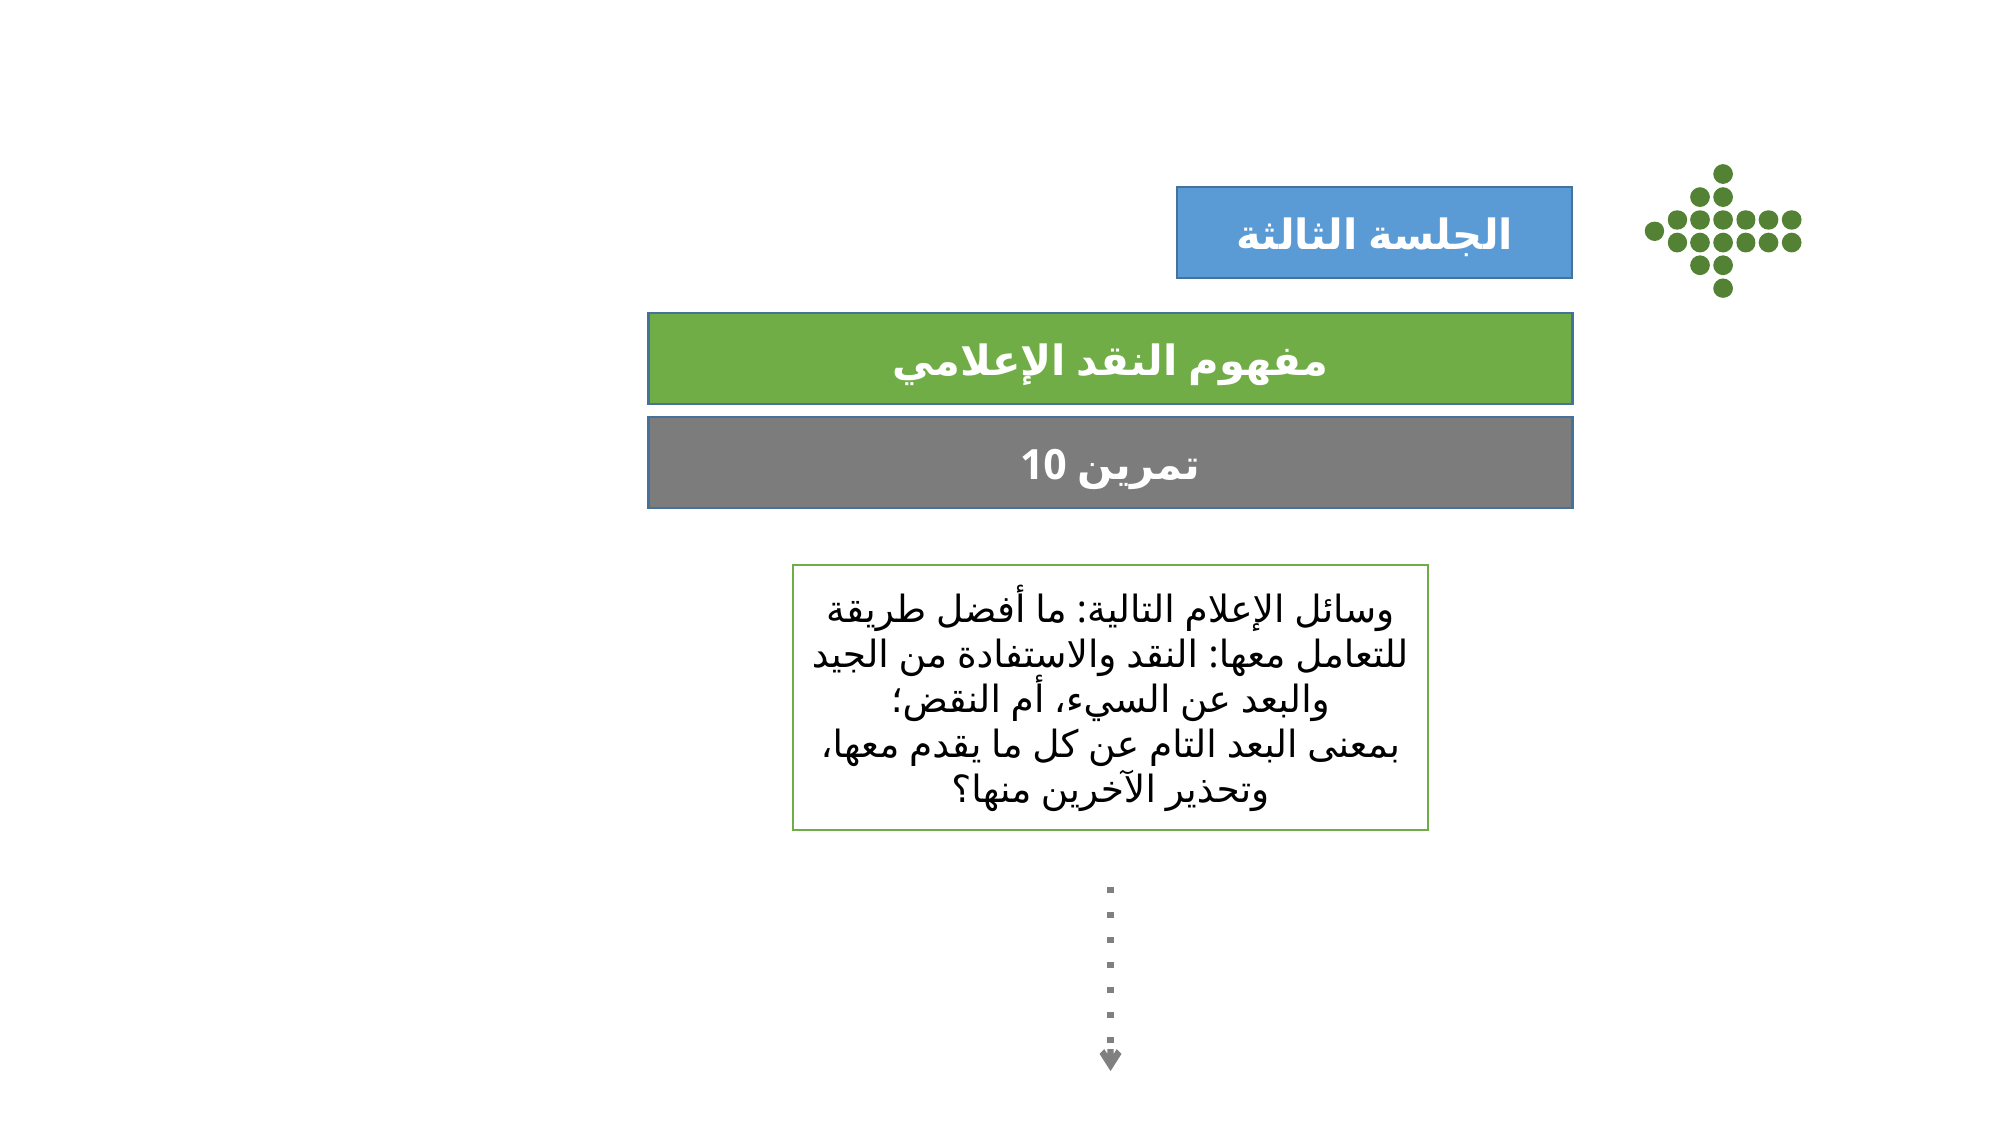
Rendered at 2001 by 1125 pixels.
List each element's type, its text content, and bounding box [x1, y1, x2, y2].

text_box تمرين 10 [647, 416, 1574, 509]
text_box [1644, 164, 1802, 298]
text_box وسائل الإعلام التالية: ما أفضل طريقة للتعامل معها: النقد والاستفادة من الجيد والبعد عن السيء، أم النقض؛ بمعنى البعد التام عن كل ما يقدم معها، وتحذير الآخرين منها؟ [792, 564, 1429, 831]
text_box مفهوم النقد الإعلامي [647, 312, 1574, 405]
text_box الجلسة الثالثة [1176, 186, 1573, 279]
